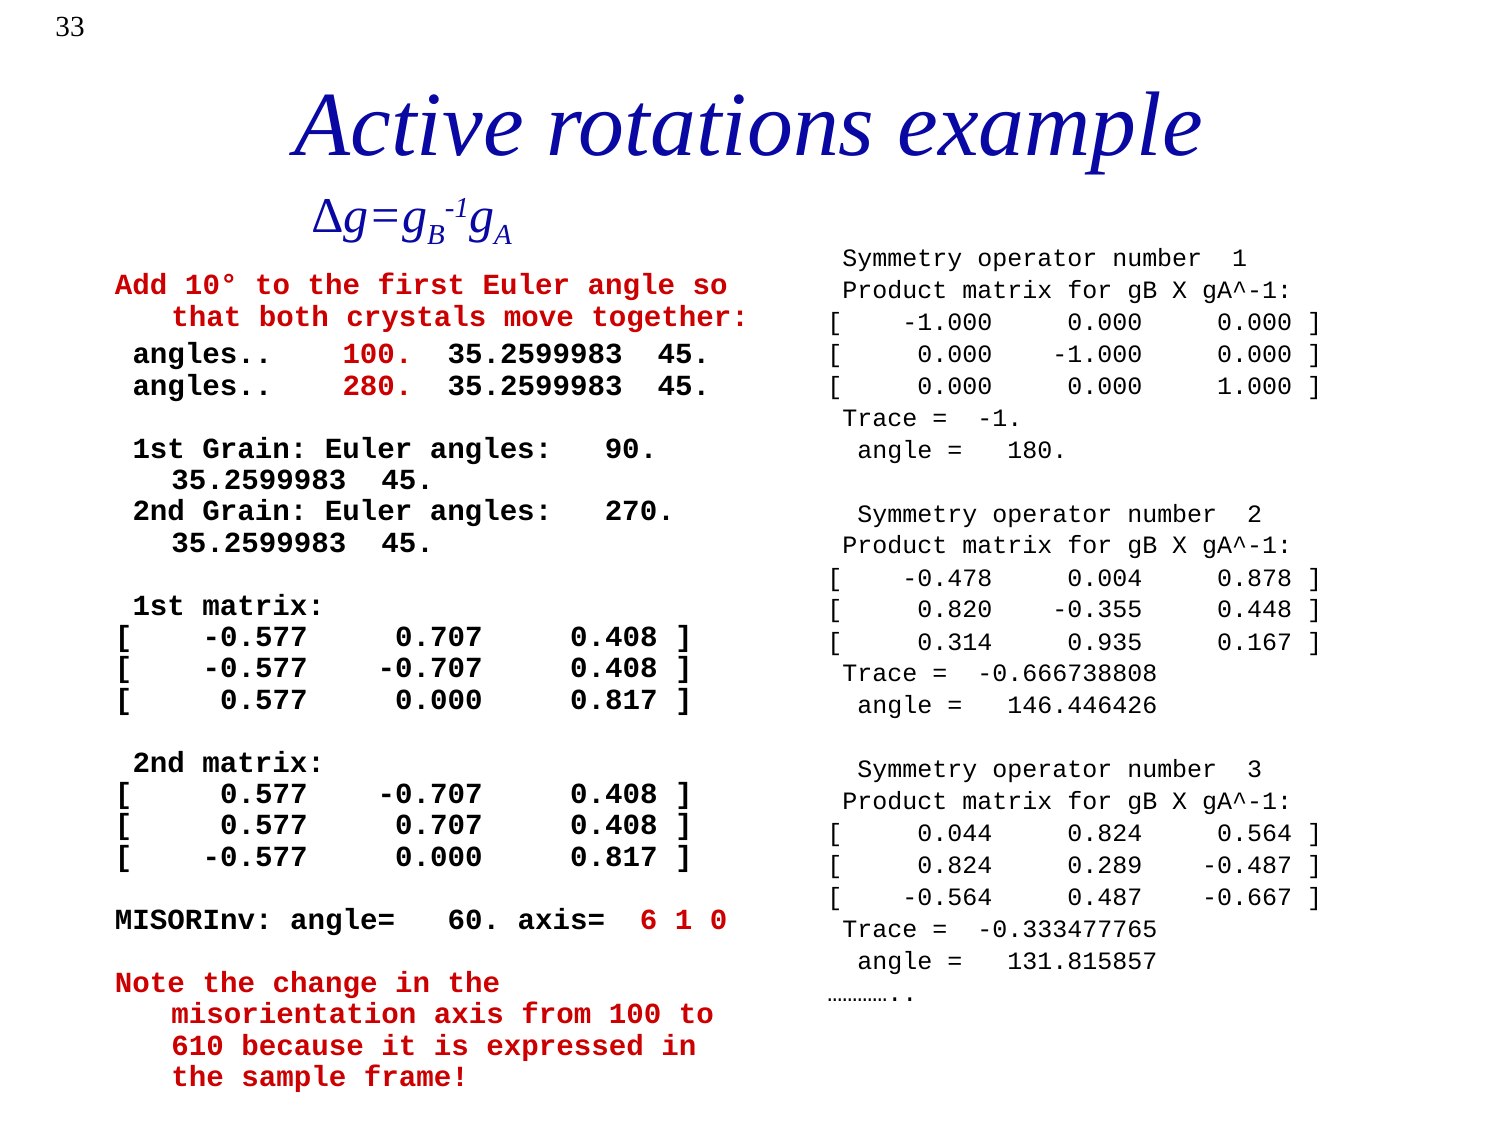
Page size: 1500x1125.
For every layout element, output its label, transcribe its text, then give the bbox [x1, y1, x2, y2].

title Active rotations example [112, 24, 1388, 213]
text_box ∆g=gB-1gA [224, 174, 600, 258]
slide_number 33 [0, 0, 101, 51]
list Add 10° to the first Euler angle so that both crystals move together: angles.. 100. 35.2599983 45. angles.. 280. 35.2599983 45. 1st Grain: Euler angles: 90. 35.2599983 45. 2nd Grain: Euler angles: 270. 35.2599983 45. 1st matrix: [ -0.577 0.707 0.408 ] [ -0.577 -0.707 0.408 ] [ 0.577 0.000 0.817 ] 2nd matrix: [ 0.577 -0.707 0.408 ] [ 0.577 0.707 0.408 ] [ -0.577 0.000 0.817 ] MISORInv: angle= 60. axis= 6 1 0 Note the change in the misorientation axis from 100 to 610 because it is expressed in the sample frame! [99, 262, 776, 938]
list Symmetry operator number 1 Product matrix for gB X gA^-1: [ -1.000 0.000 0.000 ] [ 0.000 -1.000 0.000 ] [ 0.000 0.000 1.000 ] Trace = -1. angle = 180. Symmetry operator number 2 Product matrix for gB X gA^-1: [ -0.478 0.004 0.878 ] [ 0.820 -0.355 0.448 ] [ 0.314 0.935 0.167 ] Trace = -0.666738808 angle = 146.446426 Symmetry operator number 3 Product matrix for gB X gA^-1: [ 0.044 0.824 0.564 ] [ 0.824 0.289 -0.487 ] [ -0.564 0.487 -0.667 ] Trace = -0.333477765 angle = 131.815857 ………….. [812, 237, 1451, 1038]
